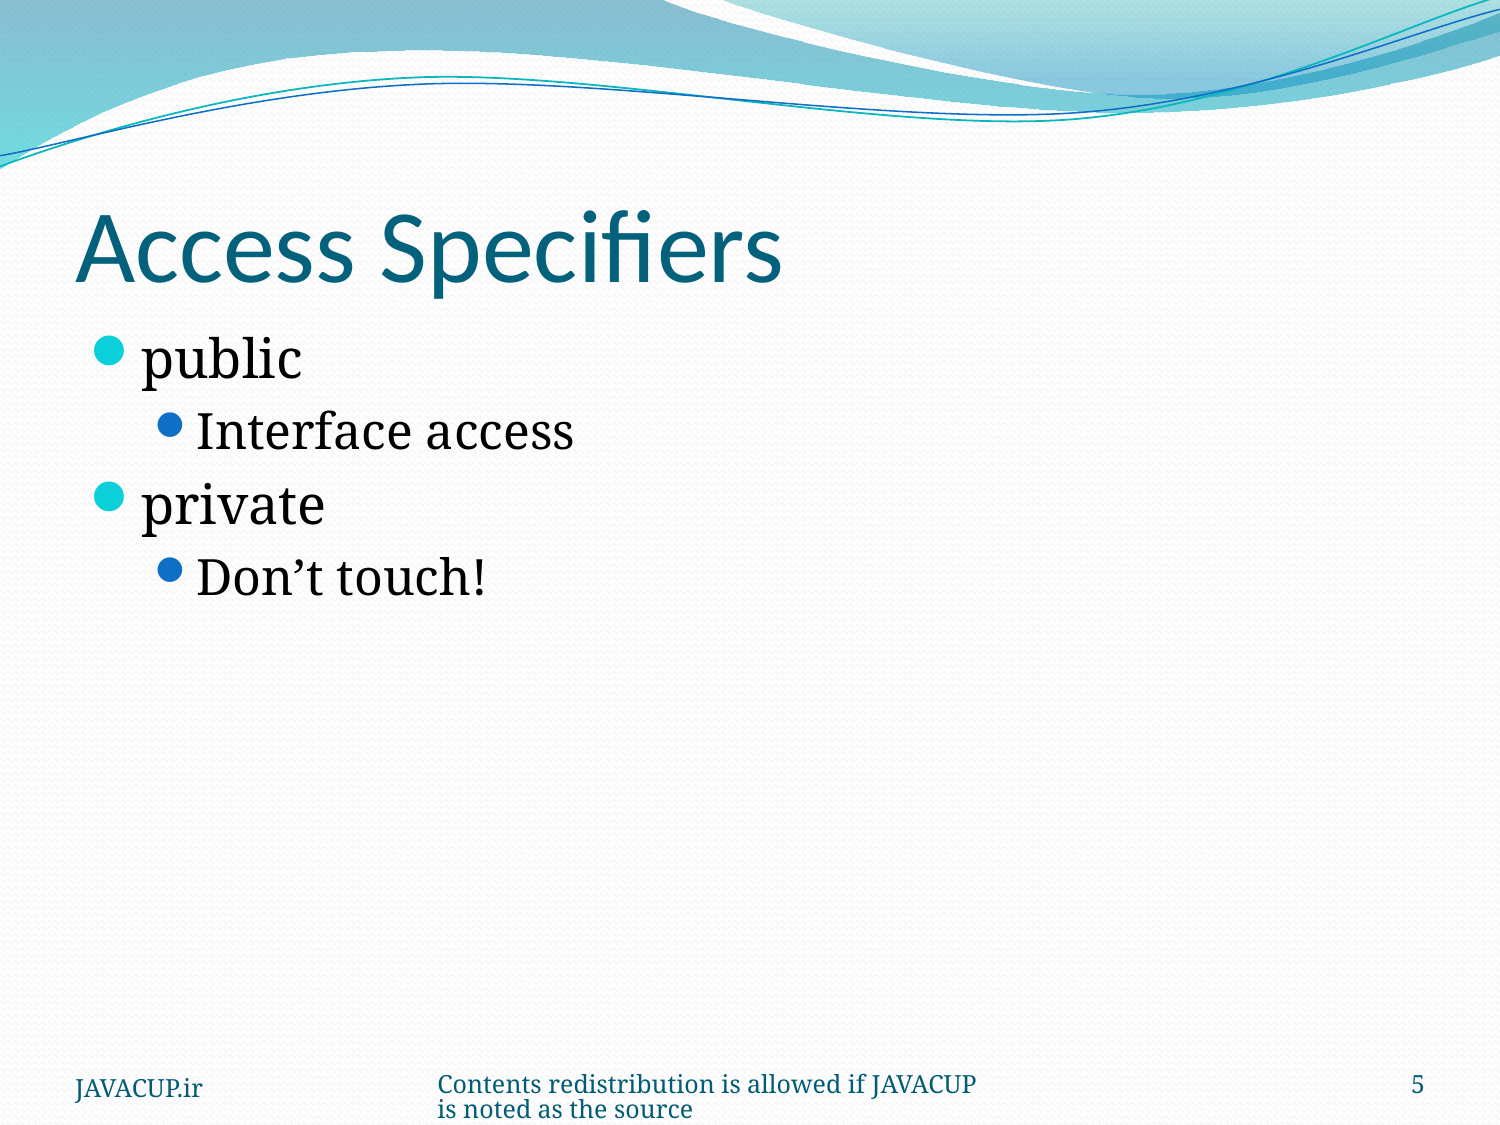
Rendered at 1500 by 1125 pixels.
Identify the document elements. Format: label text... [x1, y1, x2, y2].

list public Interface access private Don’t touch! [75, 317, 1425, 1038]
footer Contents redistribution is allowed if JAVACUP is noted as the source [437, 1042, 988, 1103]
slide_number 5 [1299, 1042, 1425, 1103]
slide_number JAVACUP.ir [75, 1042, 425, 1103]
title Access Specifiers [75, 115, 1425, 303]
